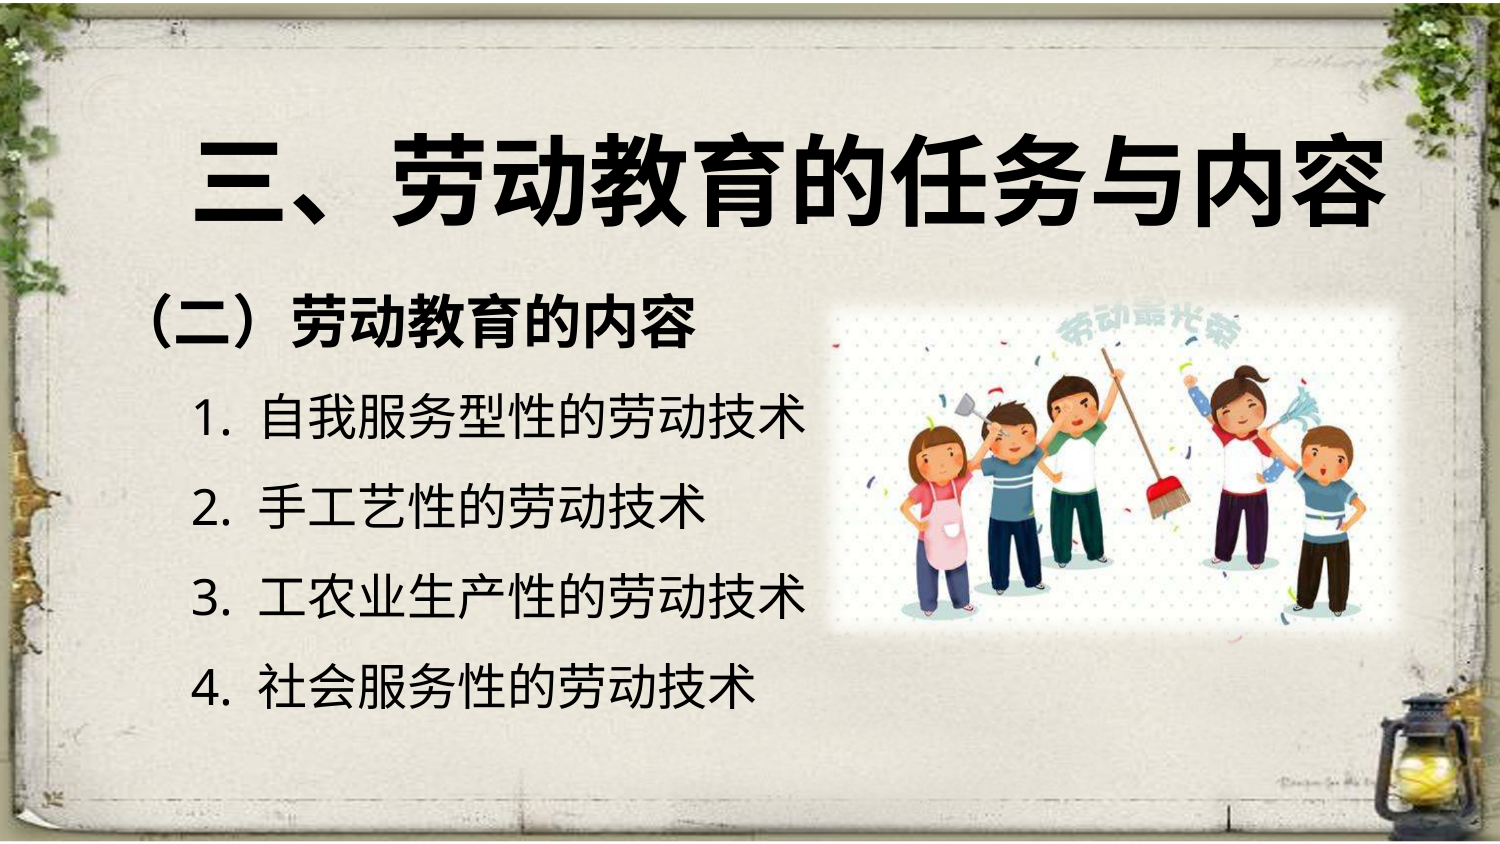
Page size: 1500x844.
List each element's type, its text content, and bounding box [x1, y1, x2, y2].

text_box （二）劳动教育的内容 1. 自我服务型性的劳动技术 2. 手工艺性的劳动技术 3. 工农业生产性的劳动技术 4. 社会服务性的劳动技术 [101, 243, 1416, 723]
picture [0, 0, 1500, 844]
text_box 三、劳动教育的任务与内容 [174, 51, 1432, 247]
